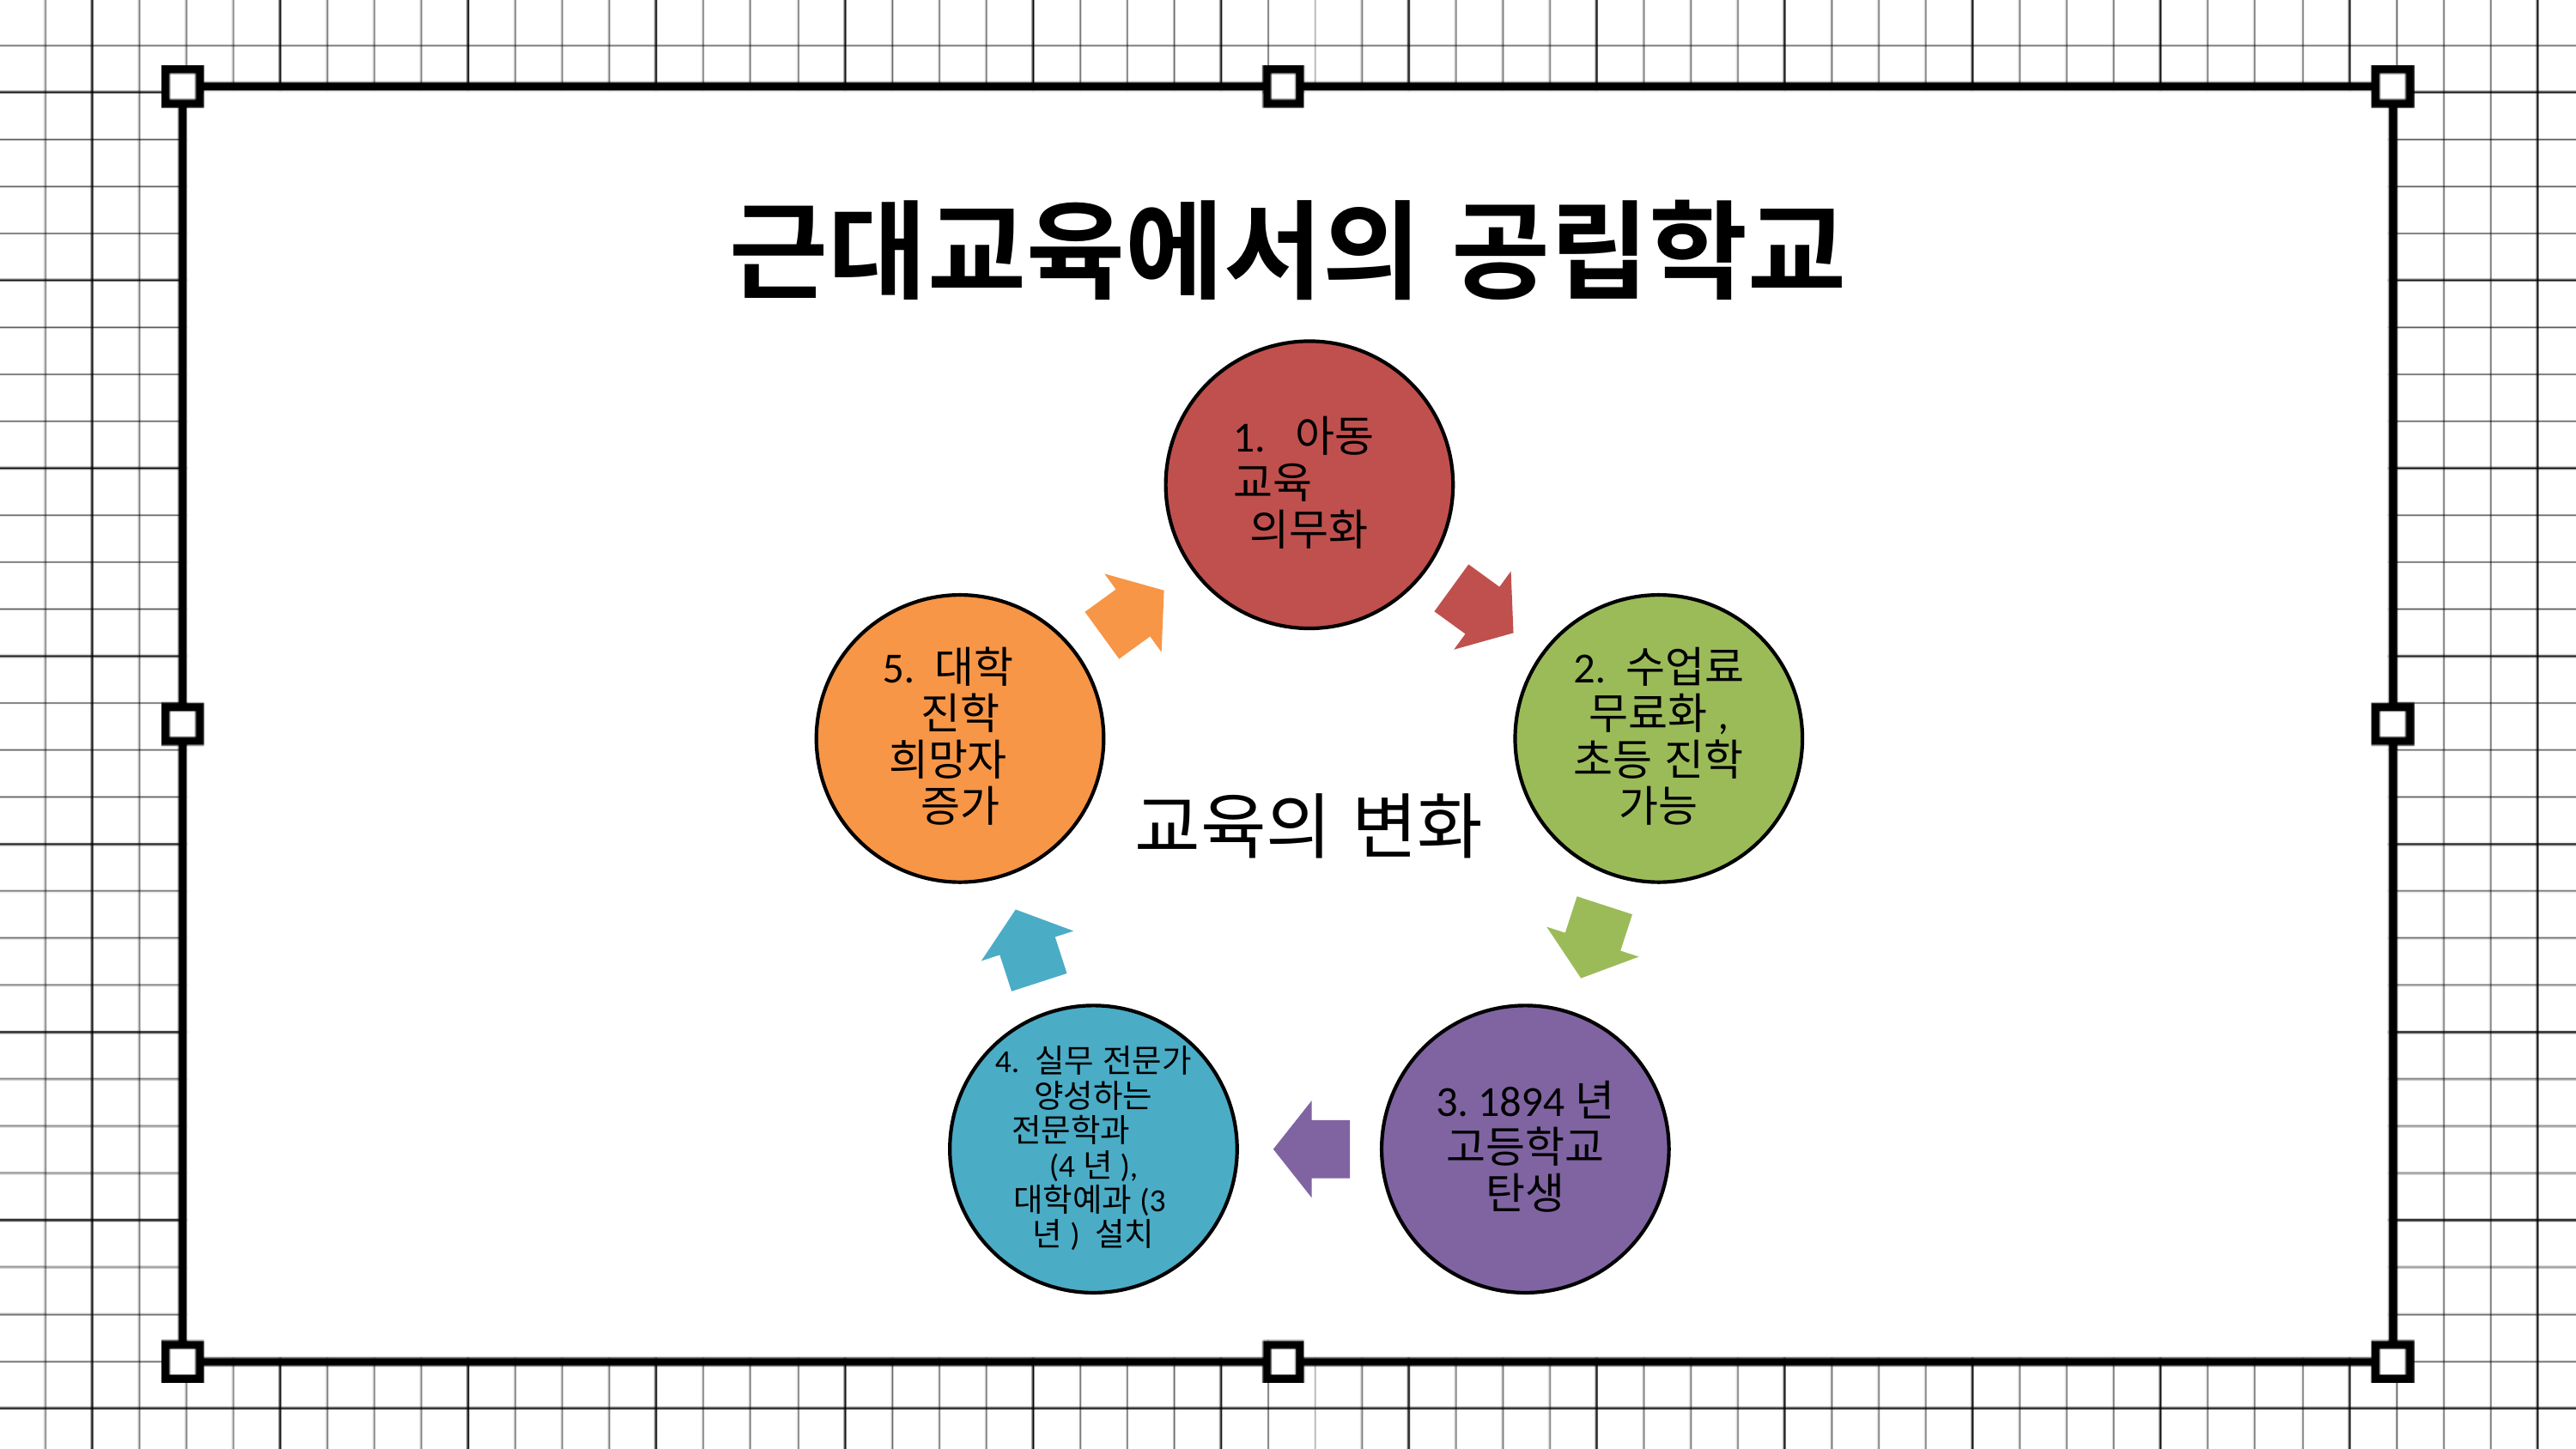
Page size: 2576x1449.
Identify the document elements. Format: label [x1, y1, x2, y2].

text_box [483, 340, 2136, 1294]
text_box [0, 0, 2576, 1449]
text_box [161, 65, 2415, 1383]
